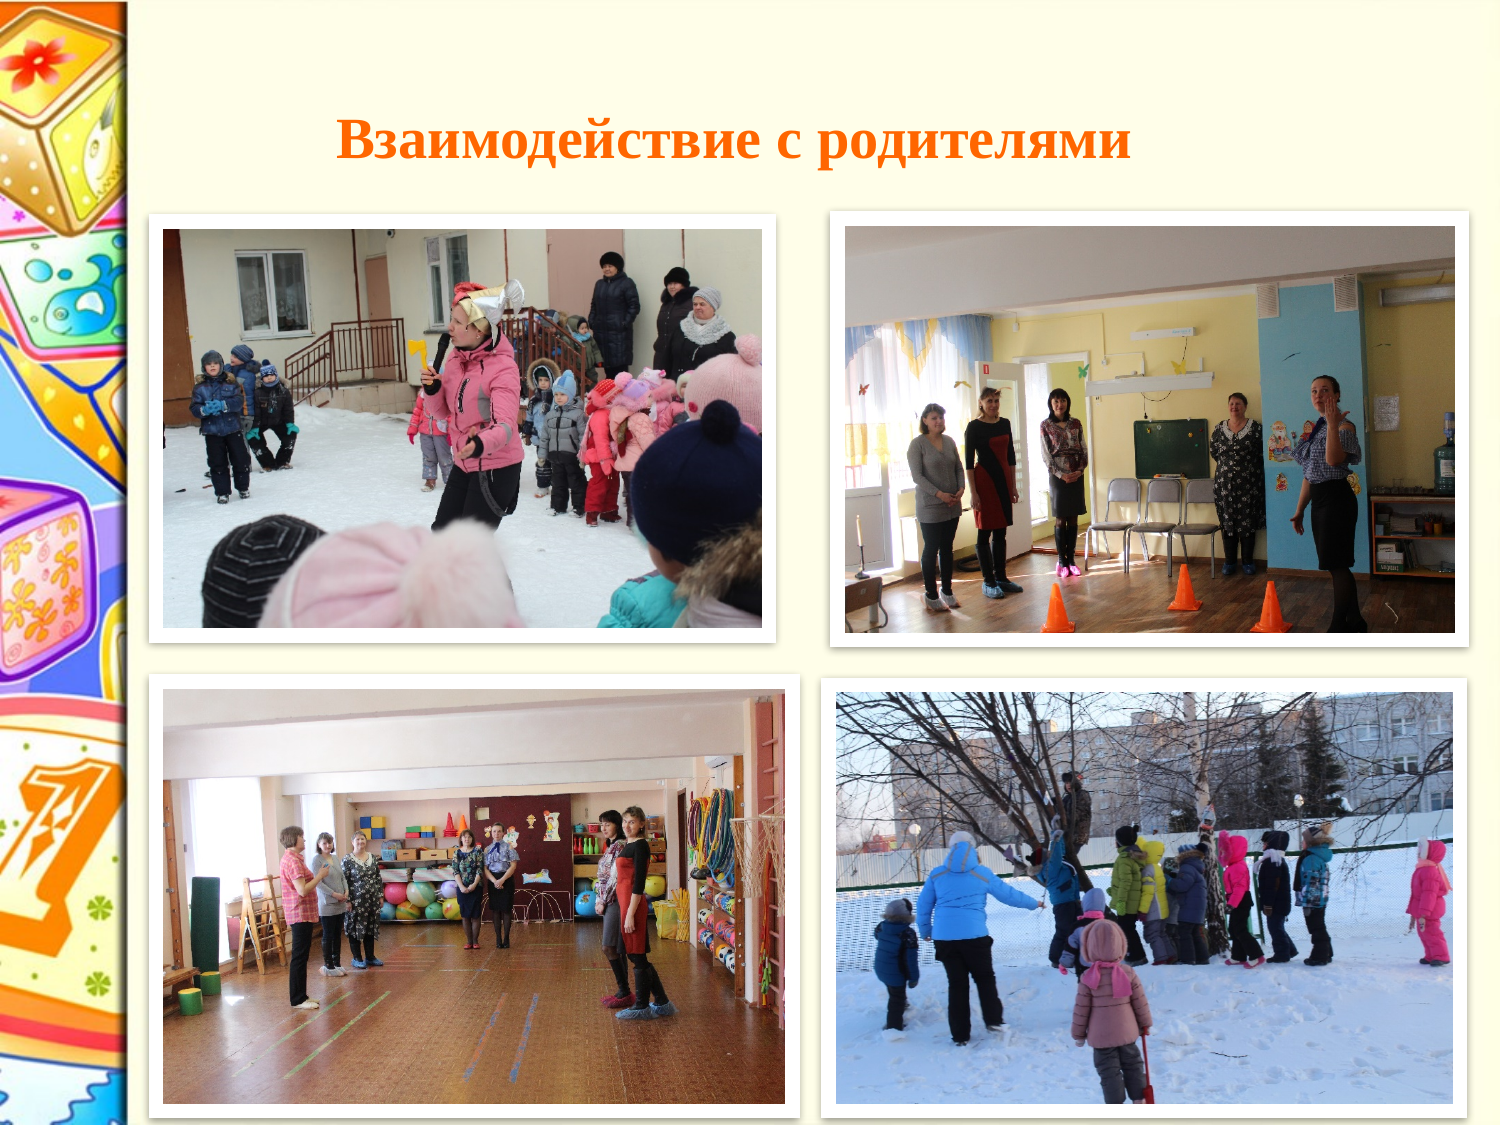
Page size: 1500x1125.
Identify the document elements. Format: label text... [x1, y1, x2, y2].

list Взаимодействие с родителями [171, 30, 1447, 1083]
picture [0, 0, 1500, 1125]
